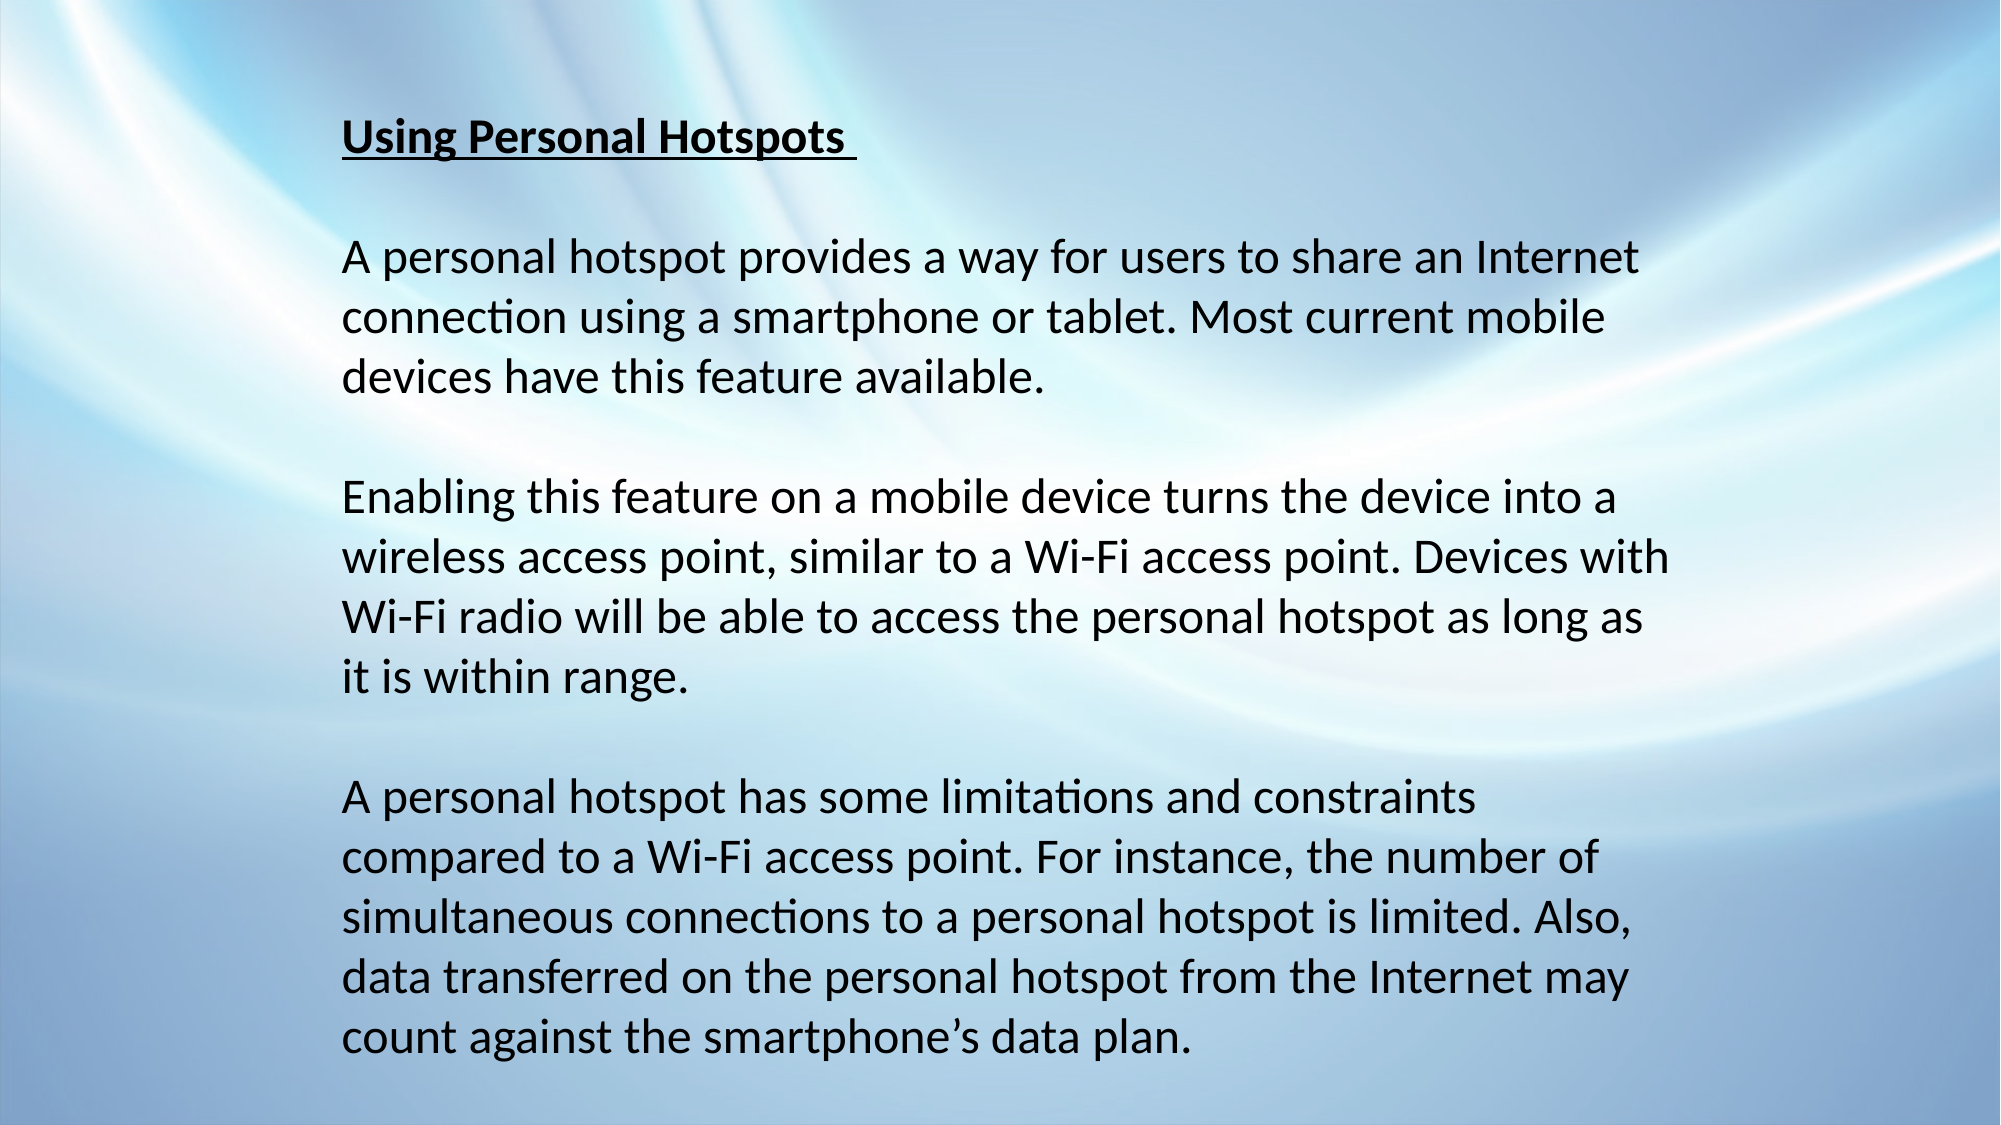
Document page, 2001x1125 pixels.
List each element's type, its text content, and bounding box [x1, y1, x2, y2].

text_box Using Personal Hotspots A personal hotspot provides a way for users to share an Internet connection using a smartphone or tablet. Most current mobile devices have this feature available. Enabling this feature on a mobile device turns the device into a wireless access point, similar to a Wi-Fi access point. Devices with Wi-Fi radio will be able to access the personal hotspot as long as it is within range. A personal hotspot has some limitations and constraints compared to a Wi-Fi access point. For instance, the number of simultaneous connections to a personal hotspot is limited. Also, data transferred on the personal hotspot from the Internet may count against the smartphone’s data plan. [326, 96, 1697, 1071]
